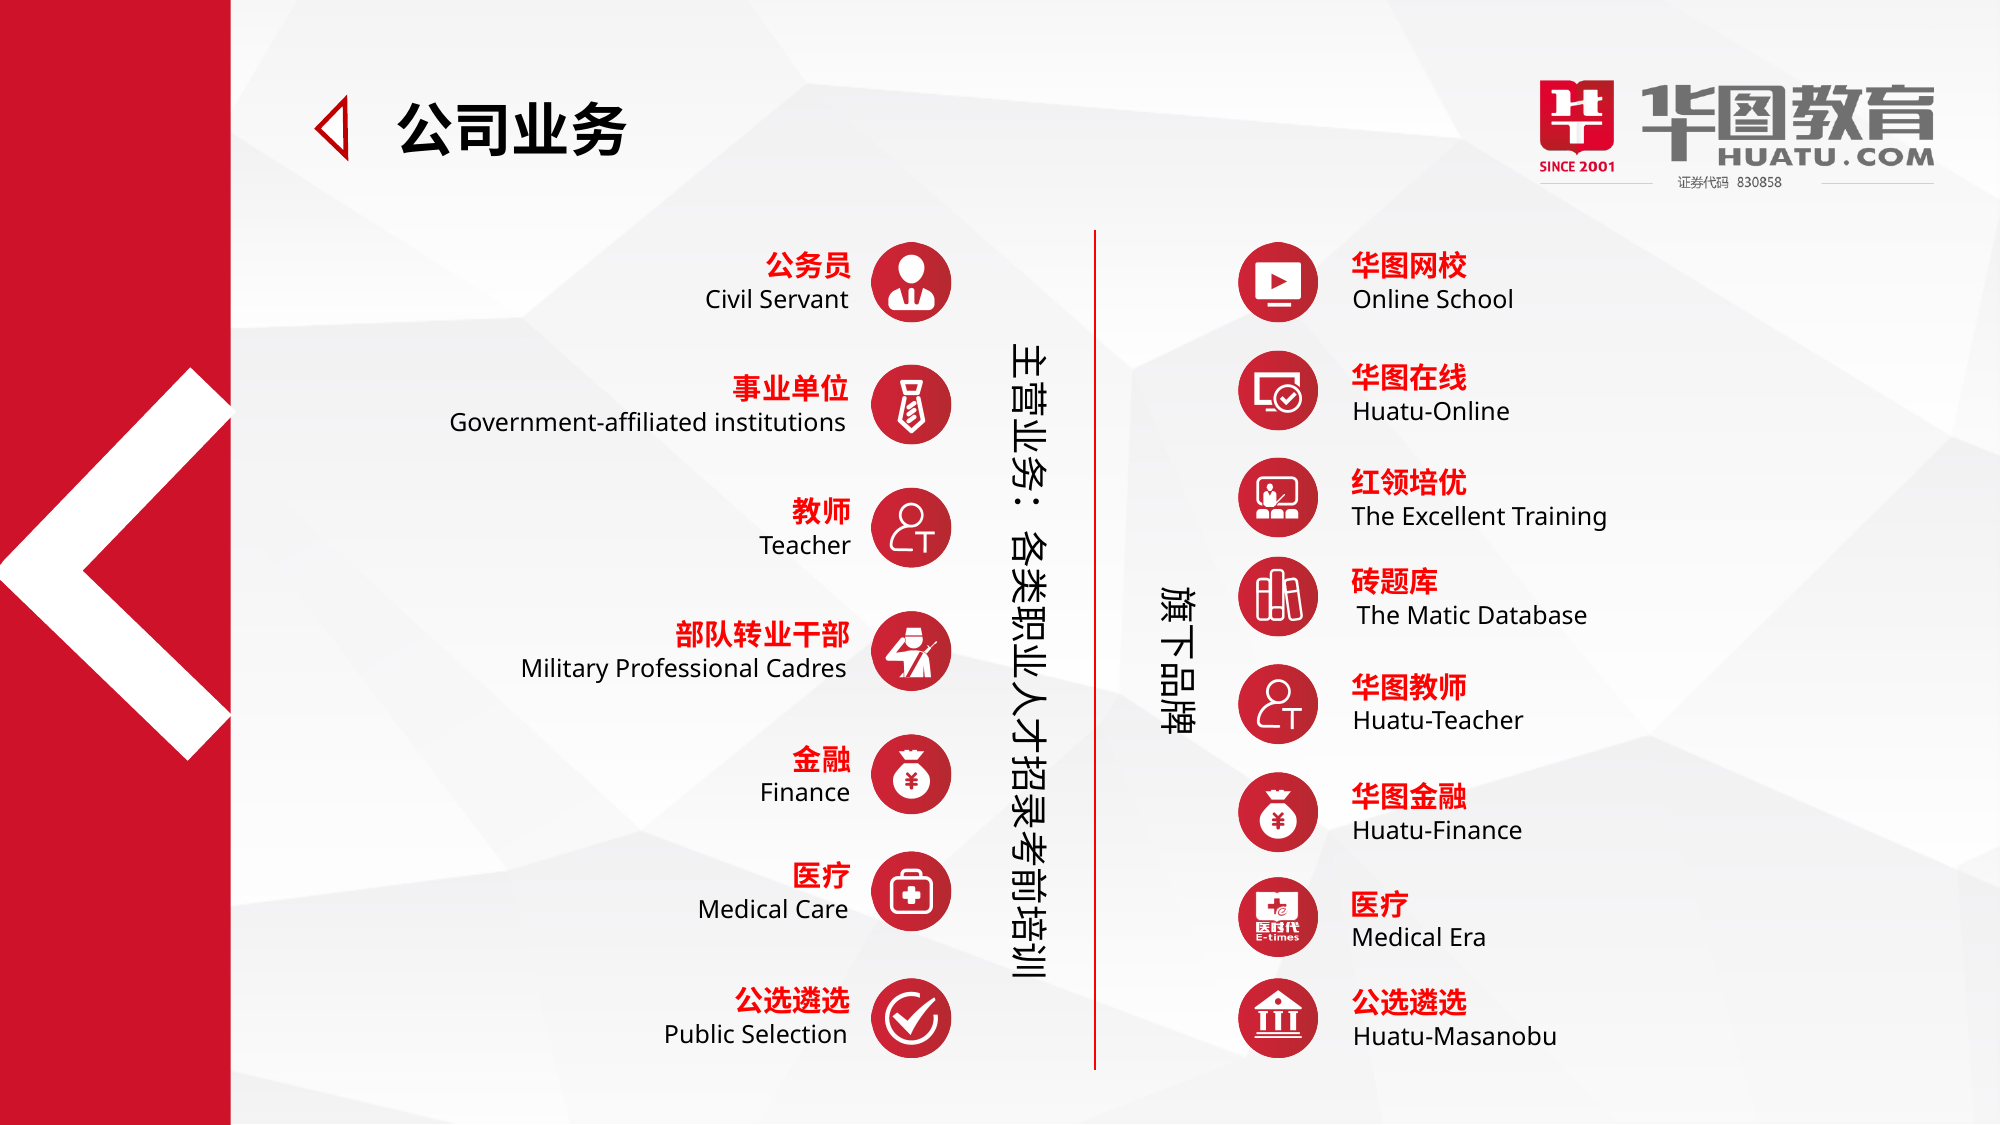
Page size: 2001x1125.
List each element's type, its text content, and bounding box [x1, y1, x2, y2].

text_box [0, 581, 232, 1125]
text_box Teacher [744, 506, 866, 567]
text_box 华图教师 [1336, 643, 1484, 712]
text_box Huatu-Masanobu [1338, 998, 1573, 1058]
text_box Civil Servant [690, 261, 864, 321]
text_box Government-affiliated institutions [434, 384, 862, 444]
text_box 红领培优 [1336, 440, 1484, 478]
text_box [53, 421, 325, 707]
text_box 部队转业干部 [660, 591, 866, 659]
text_box Military Professional Cadres [505, 629, 863, 690]
text_box 金融 [777, 716, 867, 784]
text_box Huatu-Finance [1337, 791, 1539, 852]
text_box 华图金融 [1336, 753, 1484, 821]
text_box 公务员 [750, 222, 869, 291]
text_box Public Selection [648, 995, 863, 1056]
text_box 公选遴选 [1336, 959, 1484, 1027]
text_box 医疗 [777, 832, 867, 900]
text_box The Matic Database [1341, 577, 1604, 682]
text_box Huatu-Teacher [1338, 682, 1540, 742]
text_box [0, 0, 232, 564]
text_box 华图网校 [1336, 222, 1484, 291]
text_box 事业单位 [717, 345, 865, 413]
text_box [325, 85, 645, 172]
text_box 公选遴选 [719, 957, 866, 1025]
text_box 砖题库 [1336, 538, 1454, 606]
picture [232, 0, 2000, 1124]
text_box The Excellent Training [1336, 478, 1624, 538]
text_box Online School [1337, 261, 1530, 321]
text_box 医疗 [1336, 861, 1425, 899]
text_box 教师 [777, 468, 867, 536]
text_box Finance [744, 754, 866, 815]
text_box Medical Era [1336, 899, 1502, 959]
text_box Medical Care [682, 870, 864, 931]
text_box Huatu-Online [1337, 373, 1526, 433]
text_box 华图在线 [1336, 334, 1484, 402]
